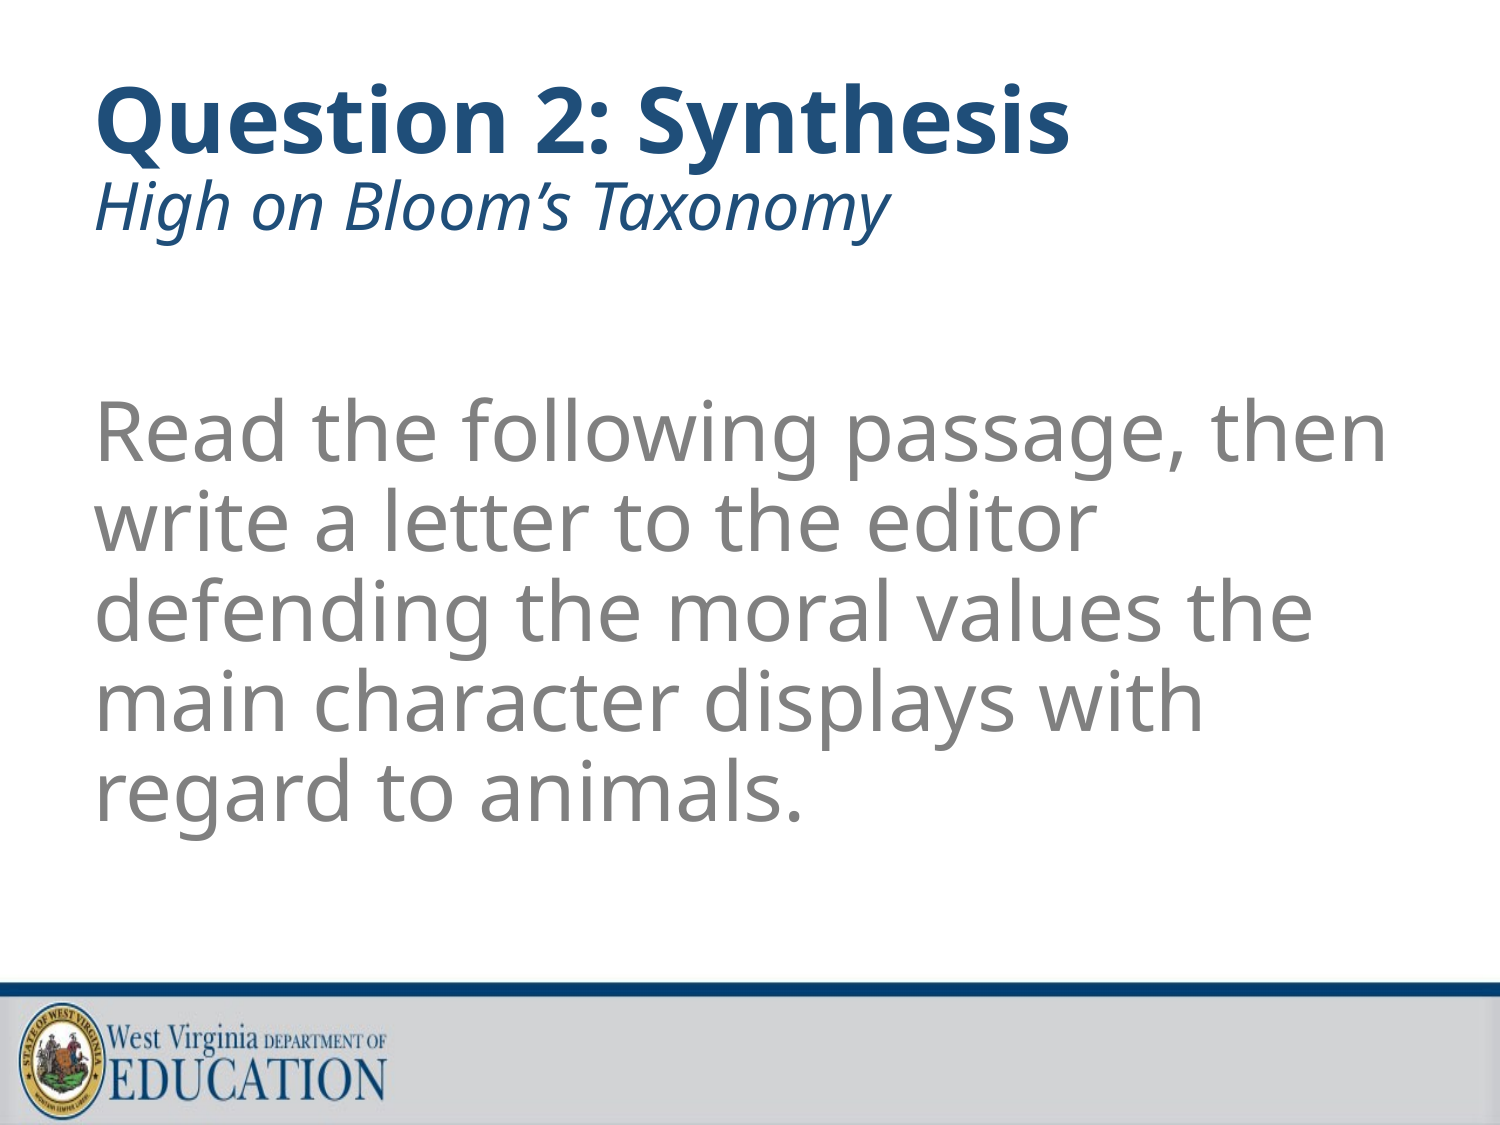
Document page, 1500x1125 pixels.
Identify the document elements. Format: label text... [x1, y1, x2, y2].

list Read the following passage, then write a letter to the editor defending the moral values the main character displays with regard to animals. [78, 382, 1429, 1125]
title Question 2: Synthesis High on Bloom’s Taxonomy [78, 65, 1429, 254]
picture [0, 0, 1500, 1125]
